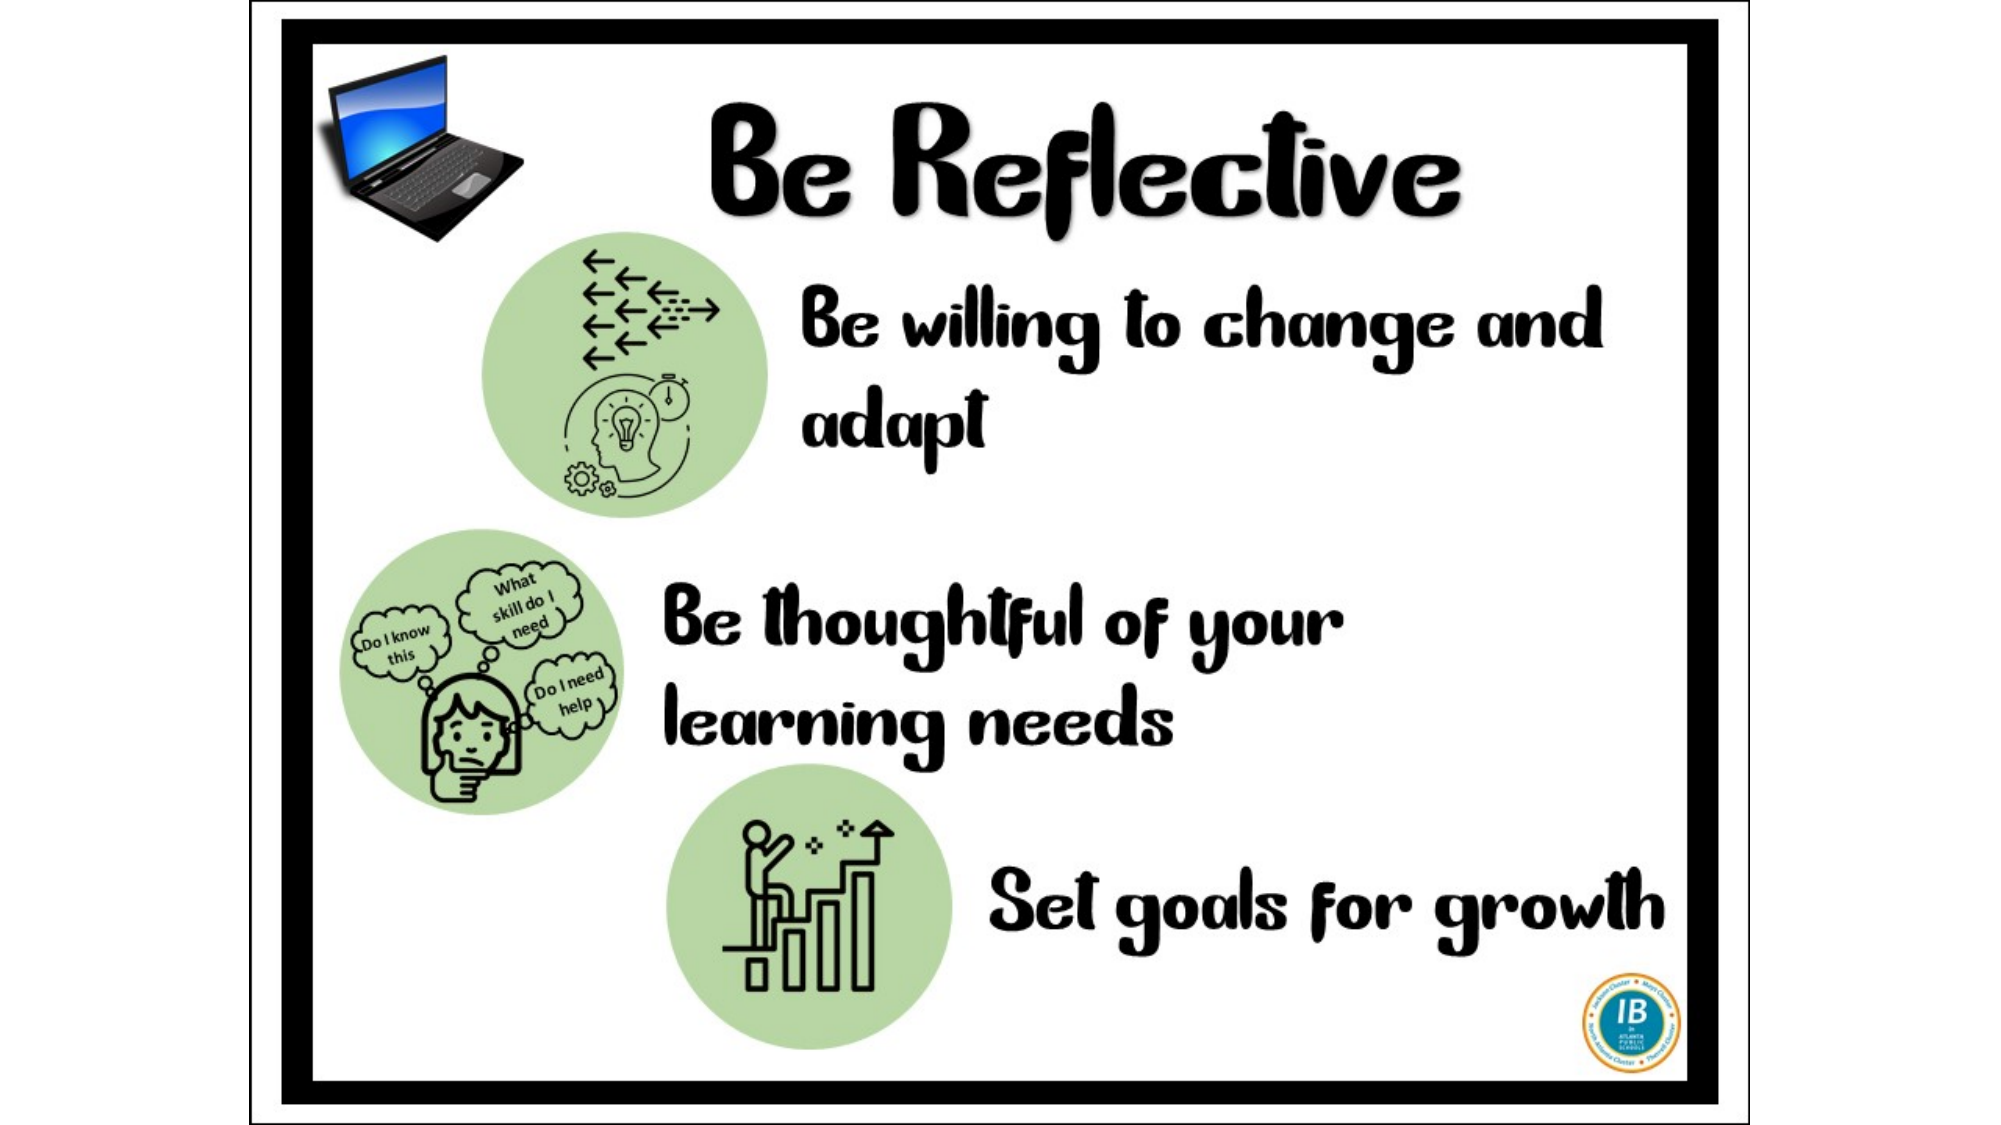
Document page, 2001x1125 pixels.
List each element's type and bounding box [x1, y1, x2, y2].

picture [249, 0, 1750, 1125]
